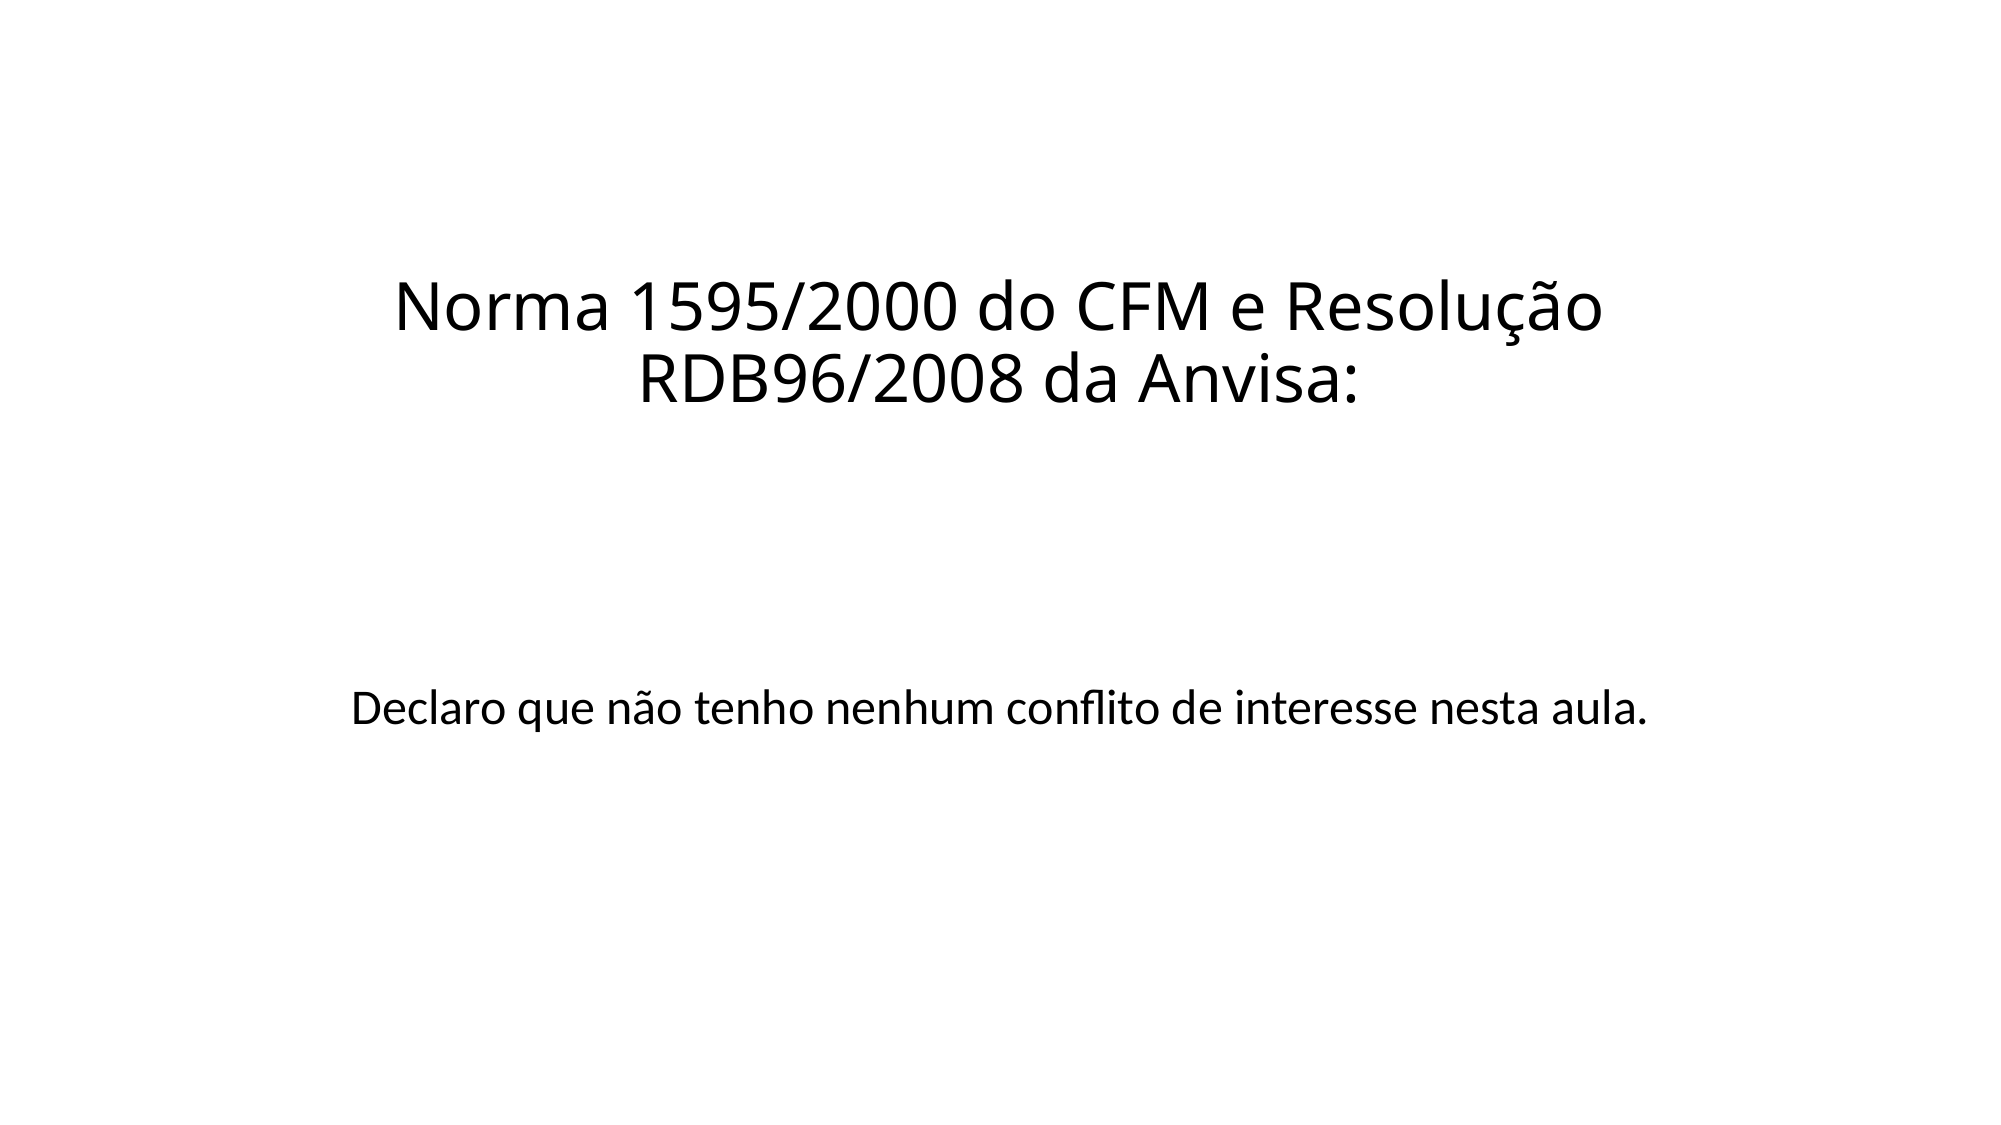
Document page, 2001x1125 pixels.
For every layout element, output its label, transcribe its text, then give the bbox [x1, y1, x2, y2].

title Norma 1595/2000 do CFM e Resolução RDB96/2008 da Anvisa: [237, 161, 1763, 530]
list Declaro que não tenho nenhum conflito de interesse nesta aula. [212, 596, 1789, 743]
